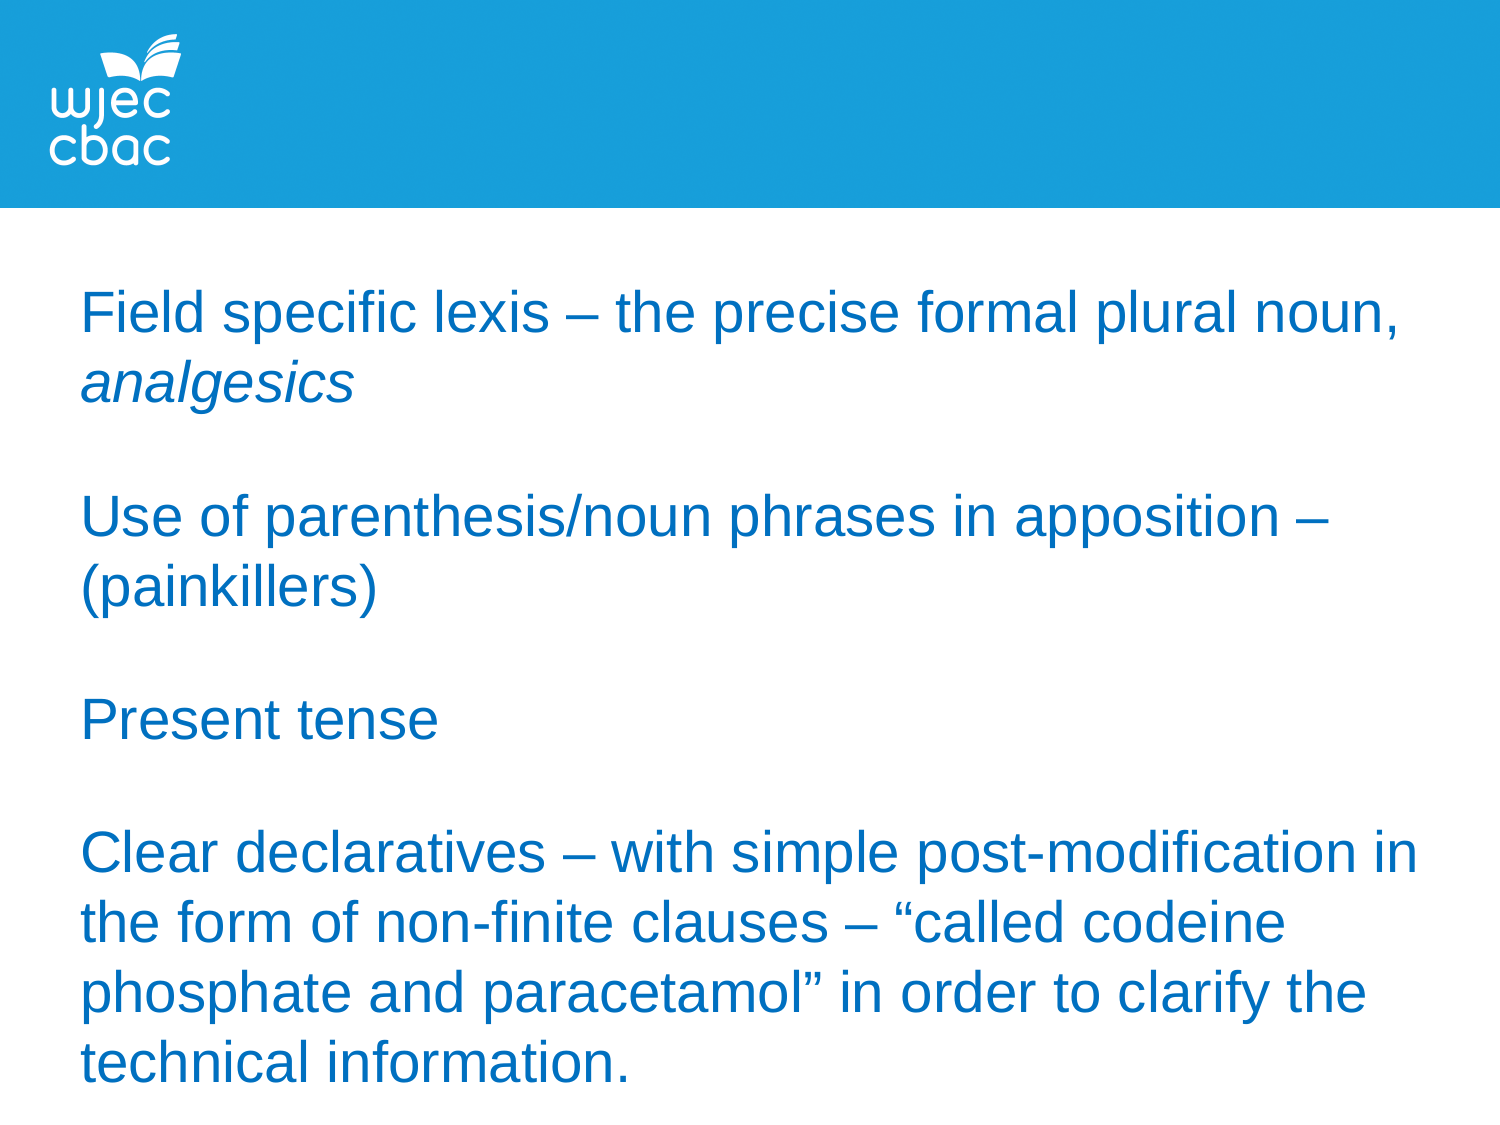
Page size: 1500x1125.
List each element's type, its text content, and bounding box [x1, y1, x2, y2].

list Field specific lexis – the precise formal plural noun, analgesics Use of parenthesis/noun phrases in apposition – (painkillers) Present tense Clear declaratives – with simple post-modification in the form of non-finite clauses – “called codeine phosphate and paracetamol” in order to clarify the technical information. [64, 267, 1437, 1047]
picture [0, 0, 1500, 208]
